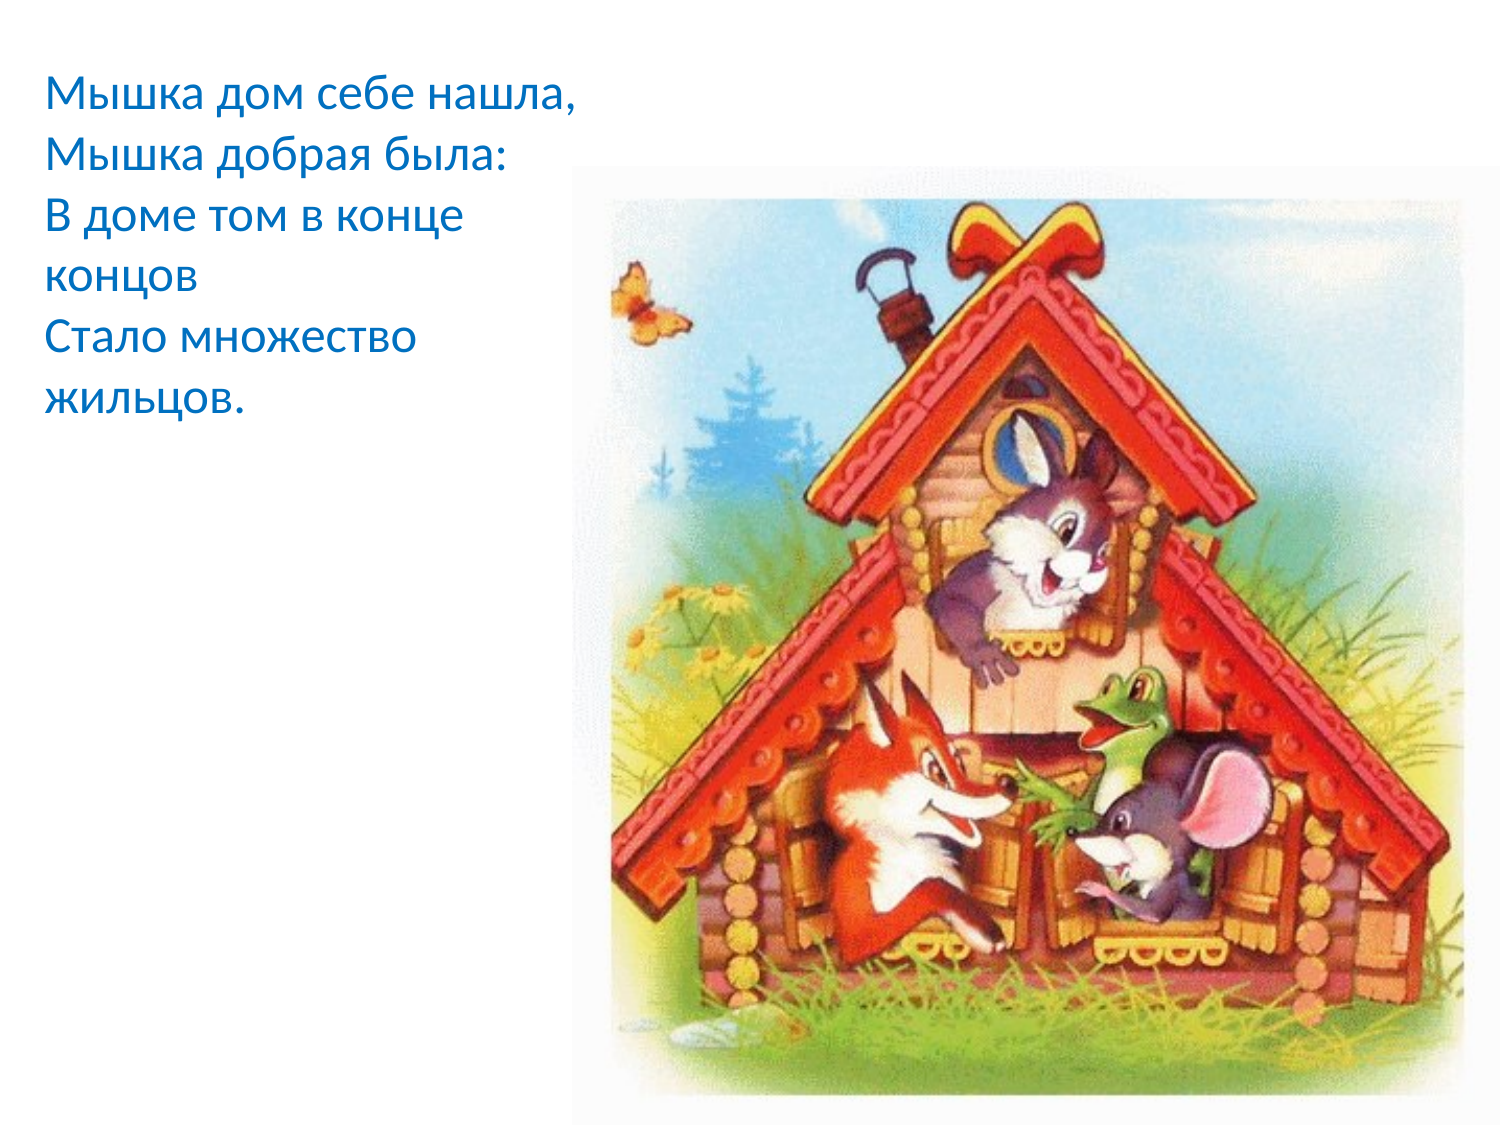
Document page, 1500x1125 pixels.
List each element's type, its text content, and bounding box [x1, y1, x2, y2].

title Мышка дом себе нашла, Мышка добрая была: В доме том в конце концов Стало множество жильцов. [29, 30, 609, 504]
picture [572, 166, 1500, 1125]
